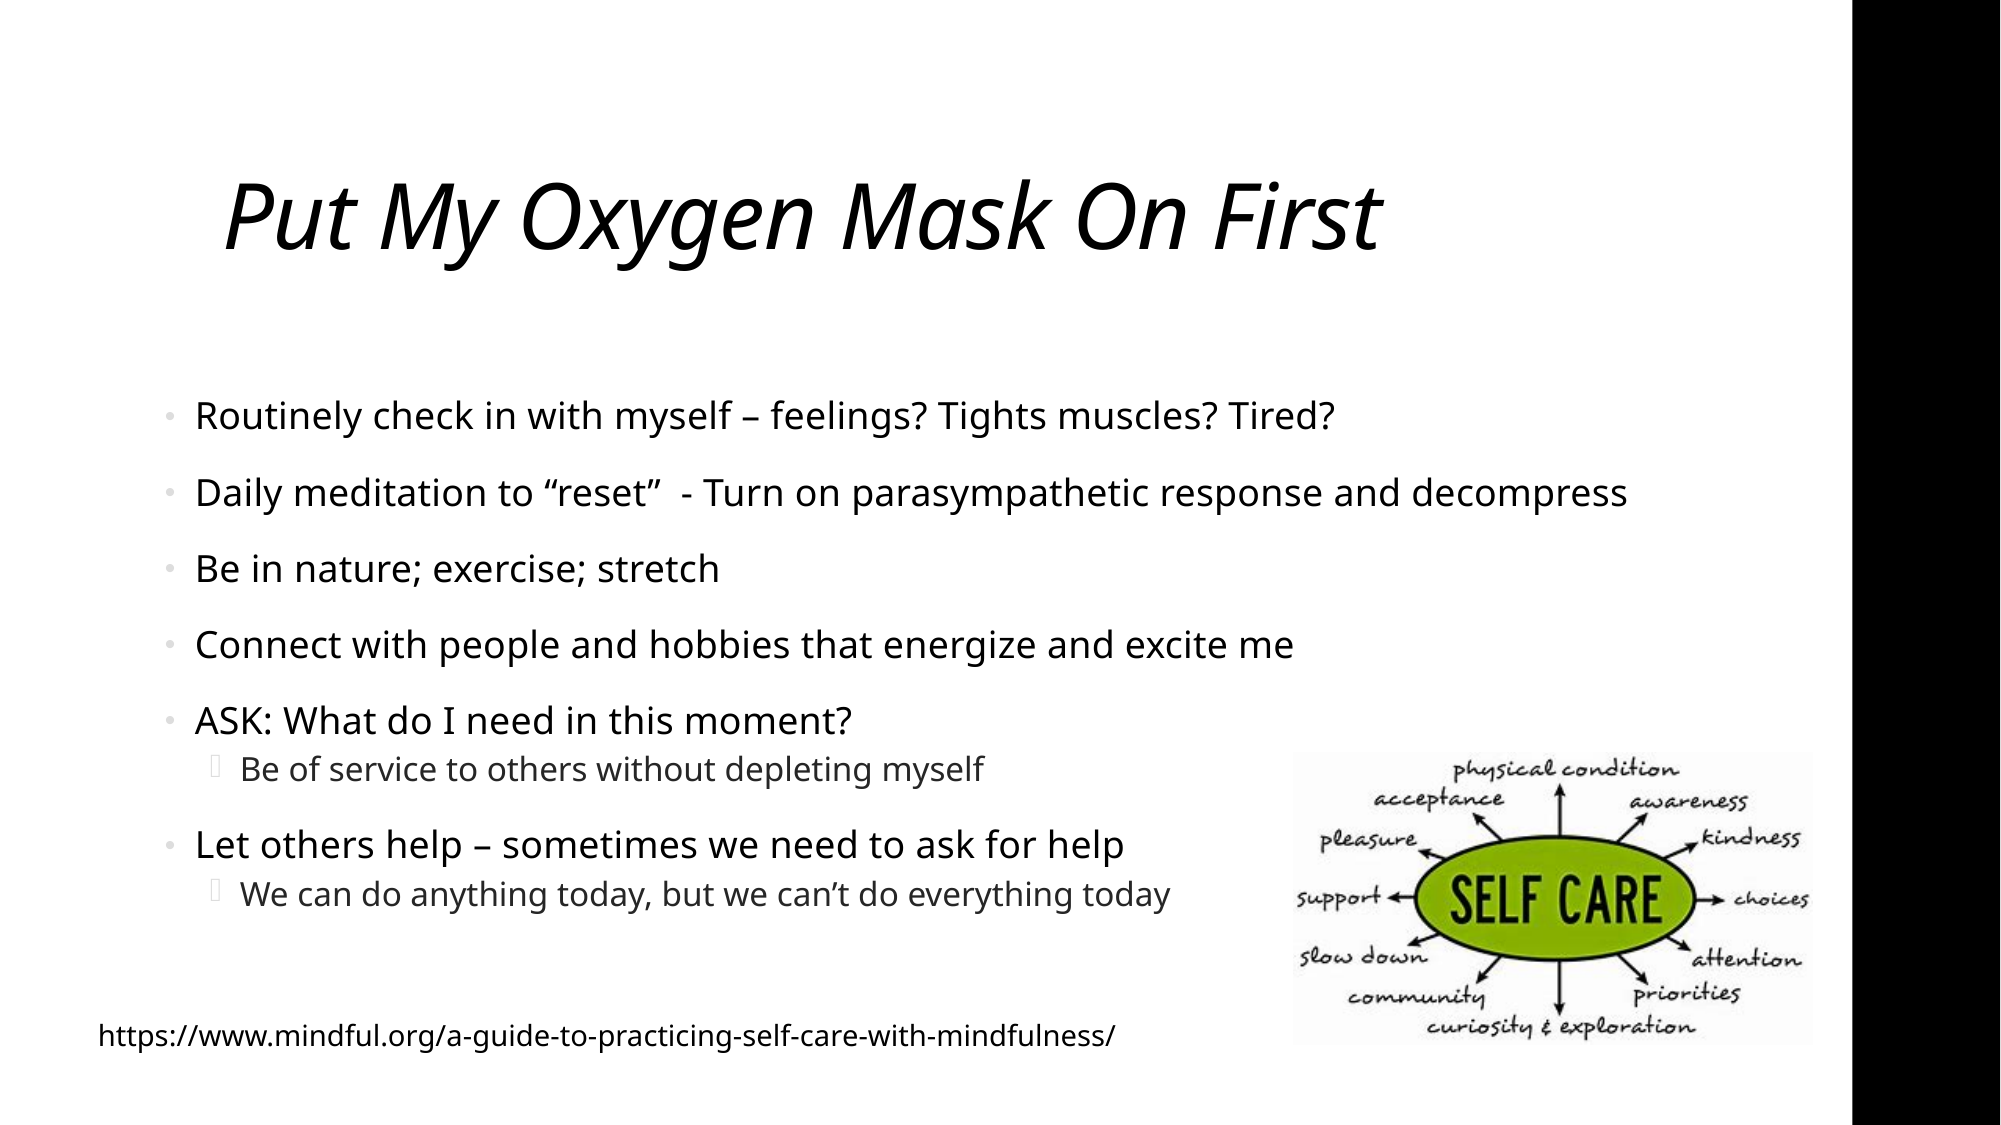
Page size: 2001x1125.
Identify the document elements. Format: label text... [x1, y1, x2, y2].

picture [1293, 751, 1813, 1045]
text_box https://www.mindful.org/a-guide-to-practicing-self-care-with-mindfulness/ [83, 1009, 1731, 1060]
title Put My Oxygen Mask On First [206, 60, 1797, 278]
list Routinely check in with myself – feelings? Tights muscles? Tired? Daily meditation to “reset” - Turn on parasympathetic response and decompress Be in nature; exercise; stretch Connect with people and hobbies that energize and excite me ASK: What do I need in this moment? Be of service to others without depleting myself Let others help – sometimes we need to ask for help We can do anything today, but we can’t do everything today [149, 388, 1850, 1029]
